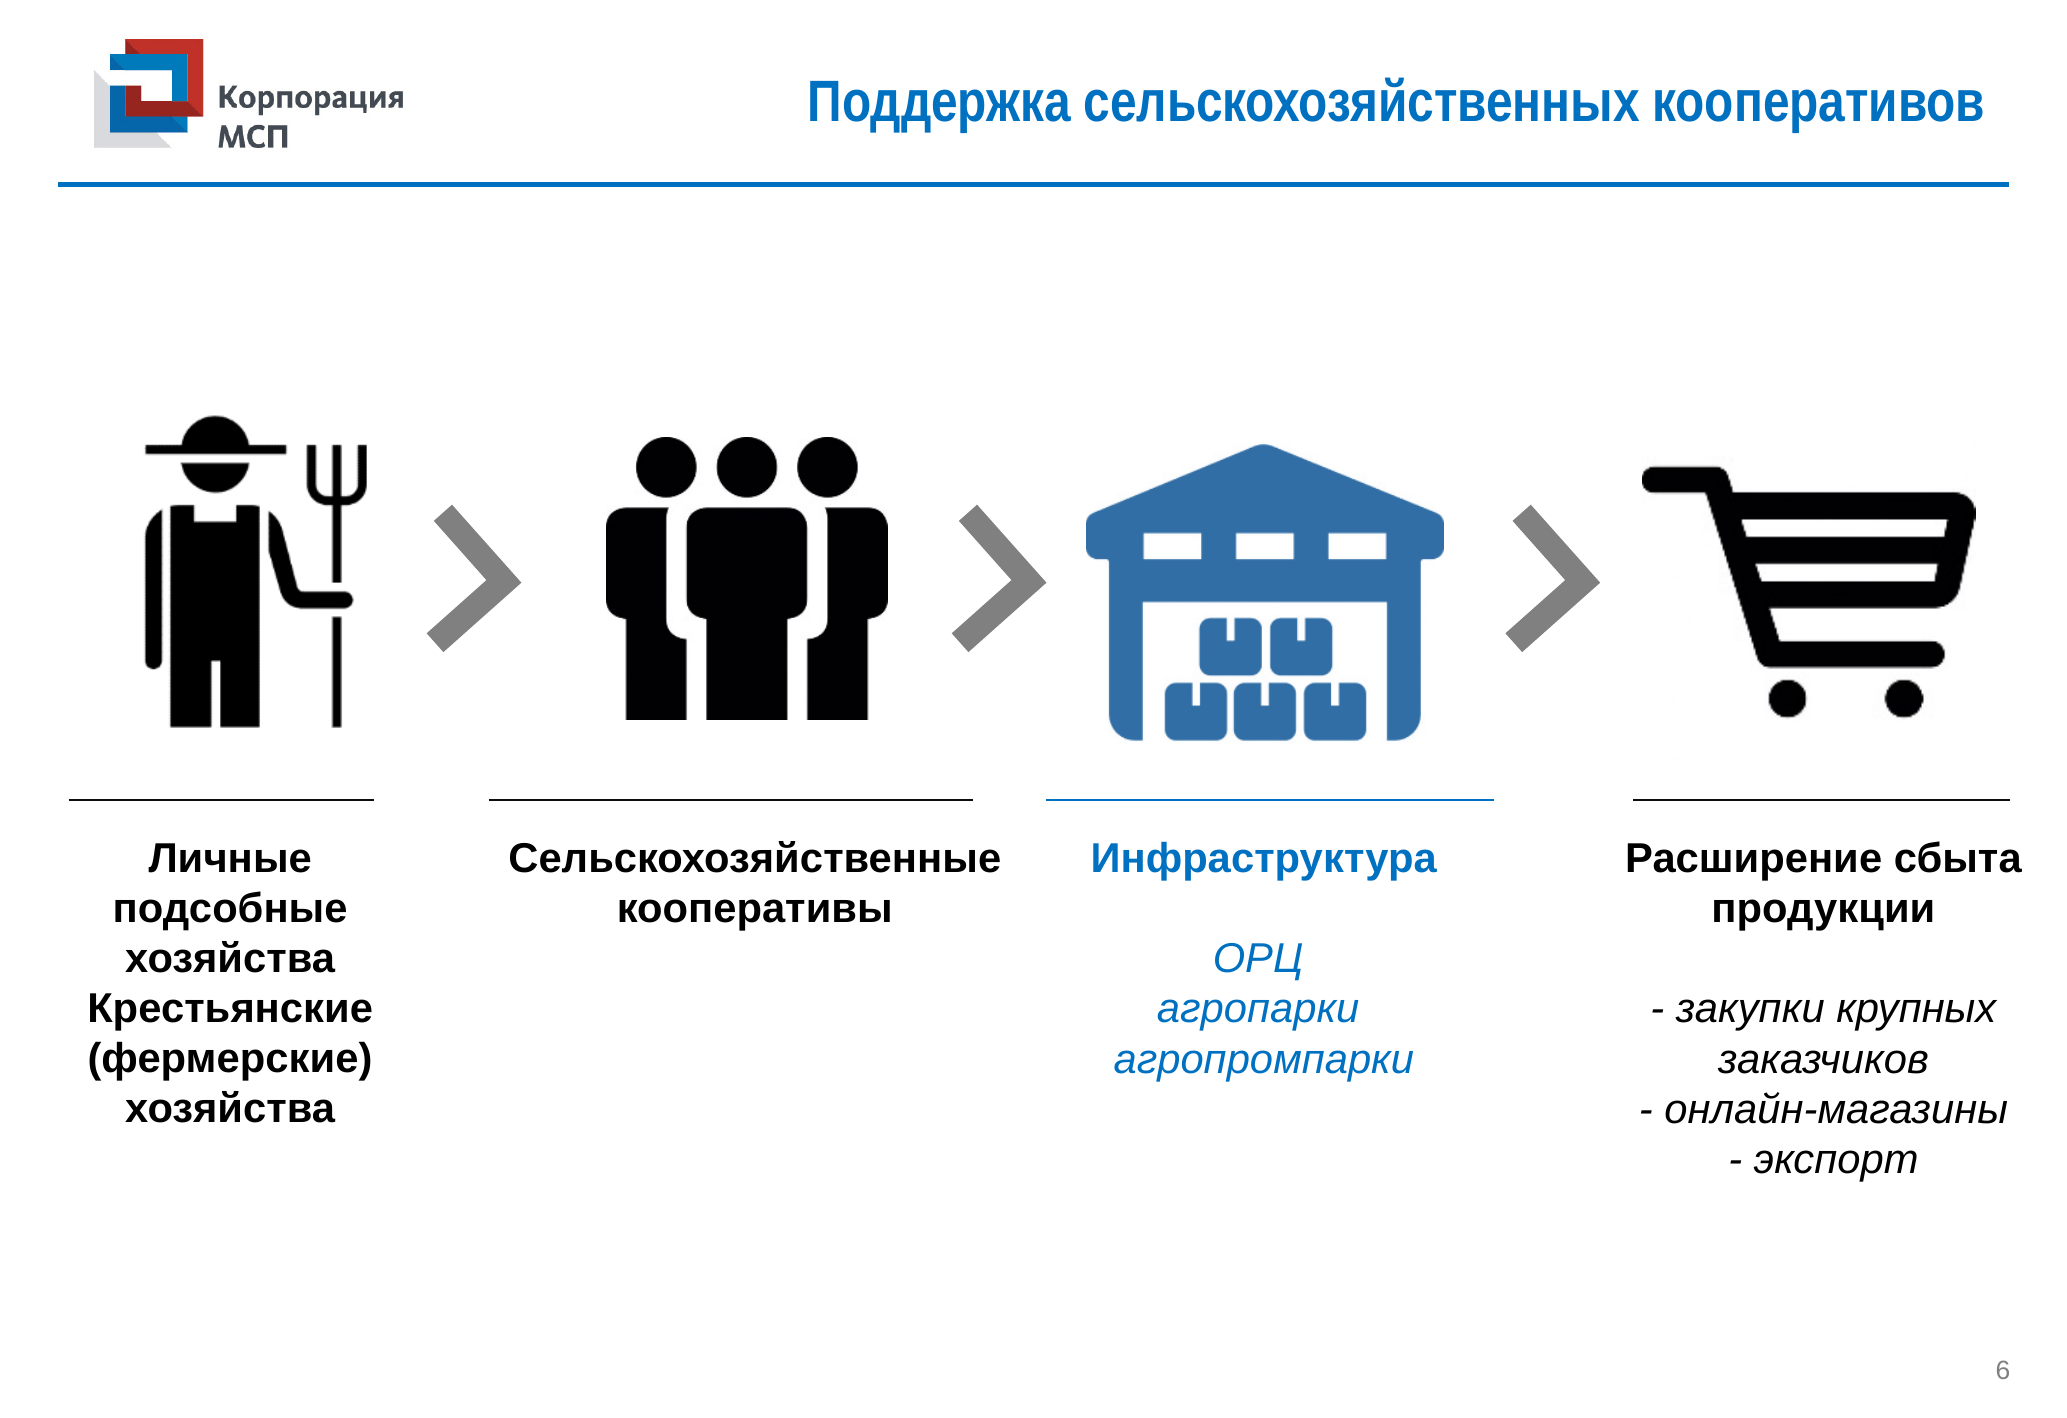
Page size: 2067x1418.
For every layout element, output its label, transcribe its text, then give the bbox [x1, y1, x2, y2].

picture [1086, 414, 1444, 772]
text_box [949, 502, 1049, 655]
picture [92, 388, 408, 769]
picture [1642, 425, 1977, 760]
text_box [424, 502, 524, 655]
picture [57, 11, 425, 179]
text_box Сельскохозяйственные кооперативы [488, 823, 1022, 940]
text_box Инфраструктура ОРЦ агропарки агропромпарки [1046, 823, 1482, 1105]
picture [606, 437, 889, 720]
text_box Личные подсобные хозяйства Крестьянские (фермерские) хозяйства [12, 823, 448, 1041]
text_box [1503, 502, 1603, 655]
text_box Расширение сбыта продукции - закупки крупных заказчиков - онлайн-магазины - экспорт [1600, 823, 2047, 1277]
title Поддержка сельскохозяйственных кооперативов [792, 40, 2029, 156]
